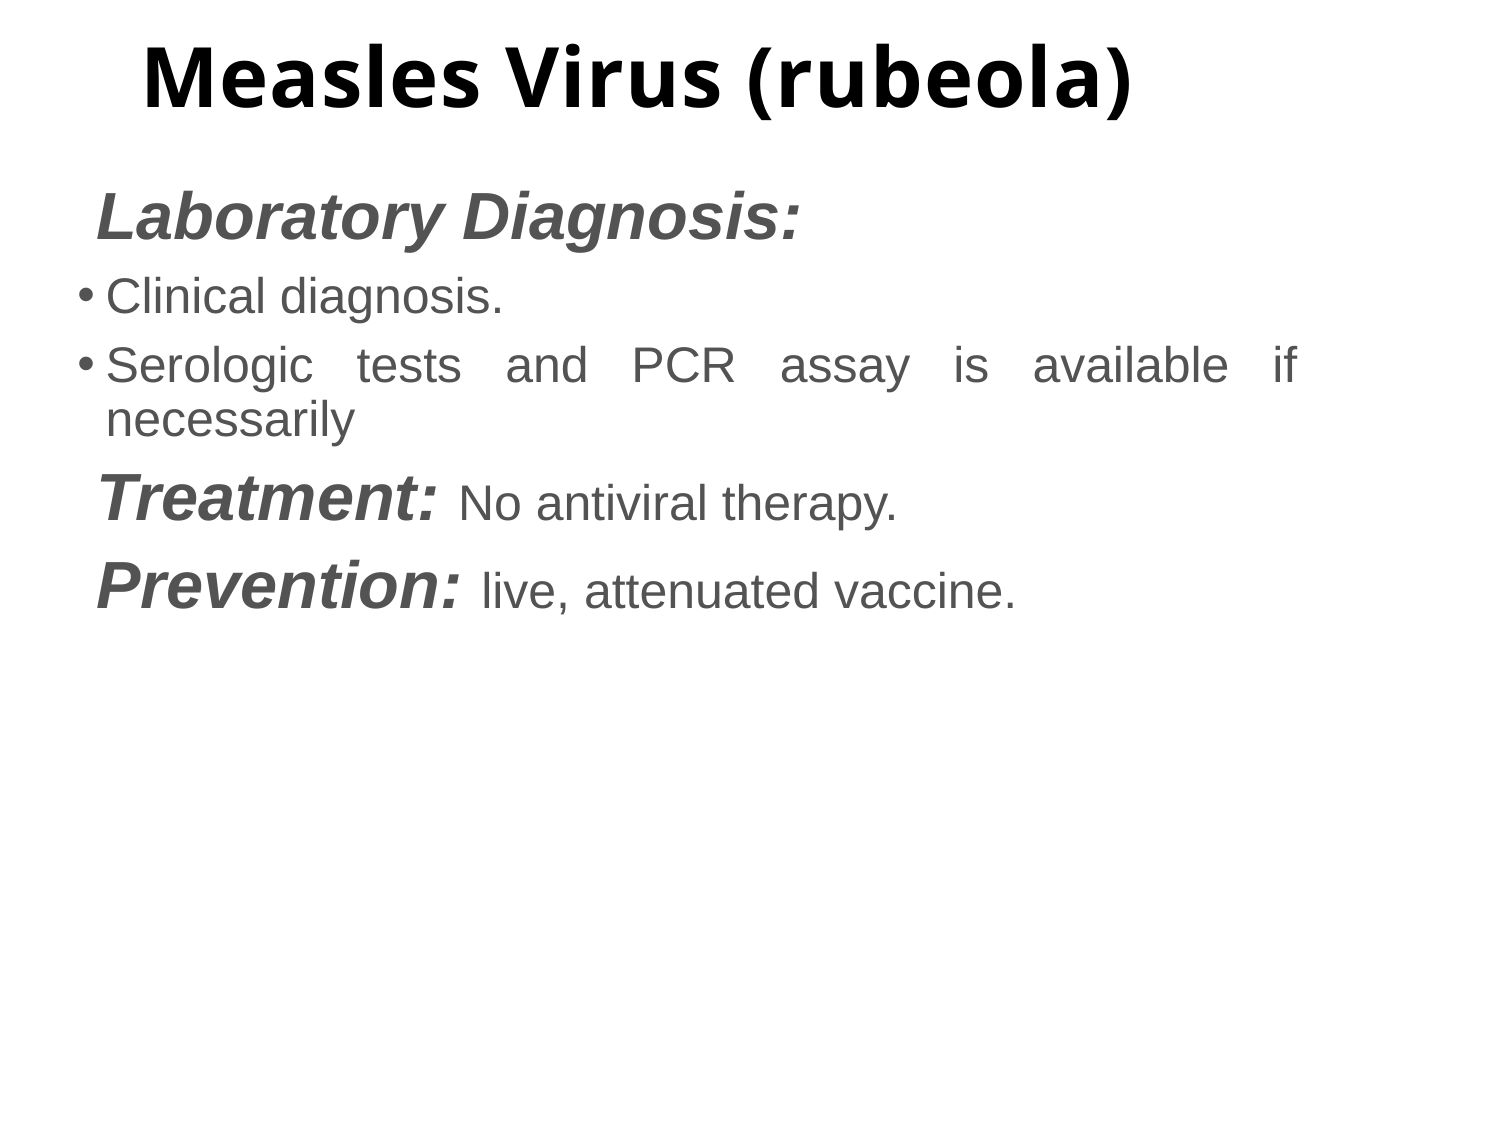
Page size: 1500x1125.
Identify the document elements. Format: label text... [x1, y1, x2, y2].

list Laboratory Diagnosis: Clinical diagnosis. Serologic tests and PCR assay is available if necessarily Treatment: No antiviral therapy. Prevention: live, attenuated vaccine. [62, 174, 1313, 1113]
title Measles Virus (rubeola) [125, 0, 1168, 171]
